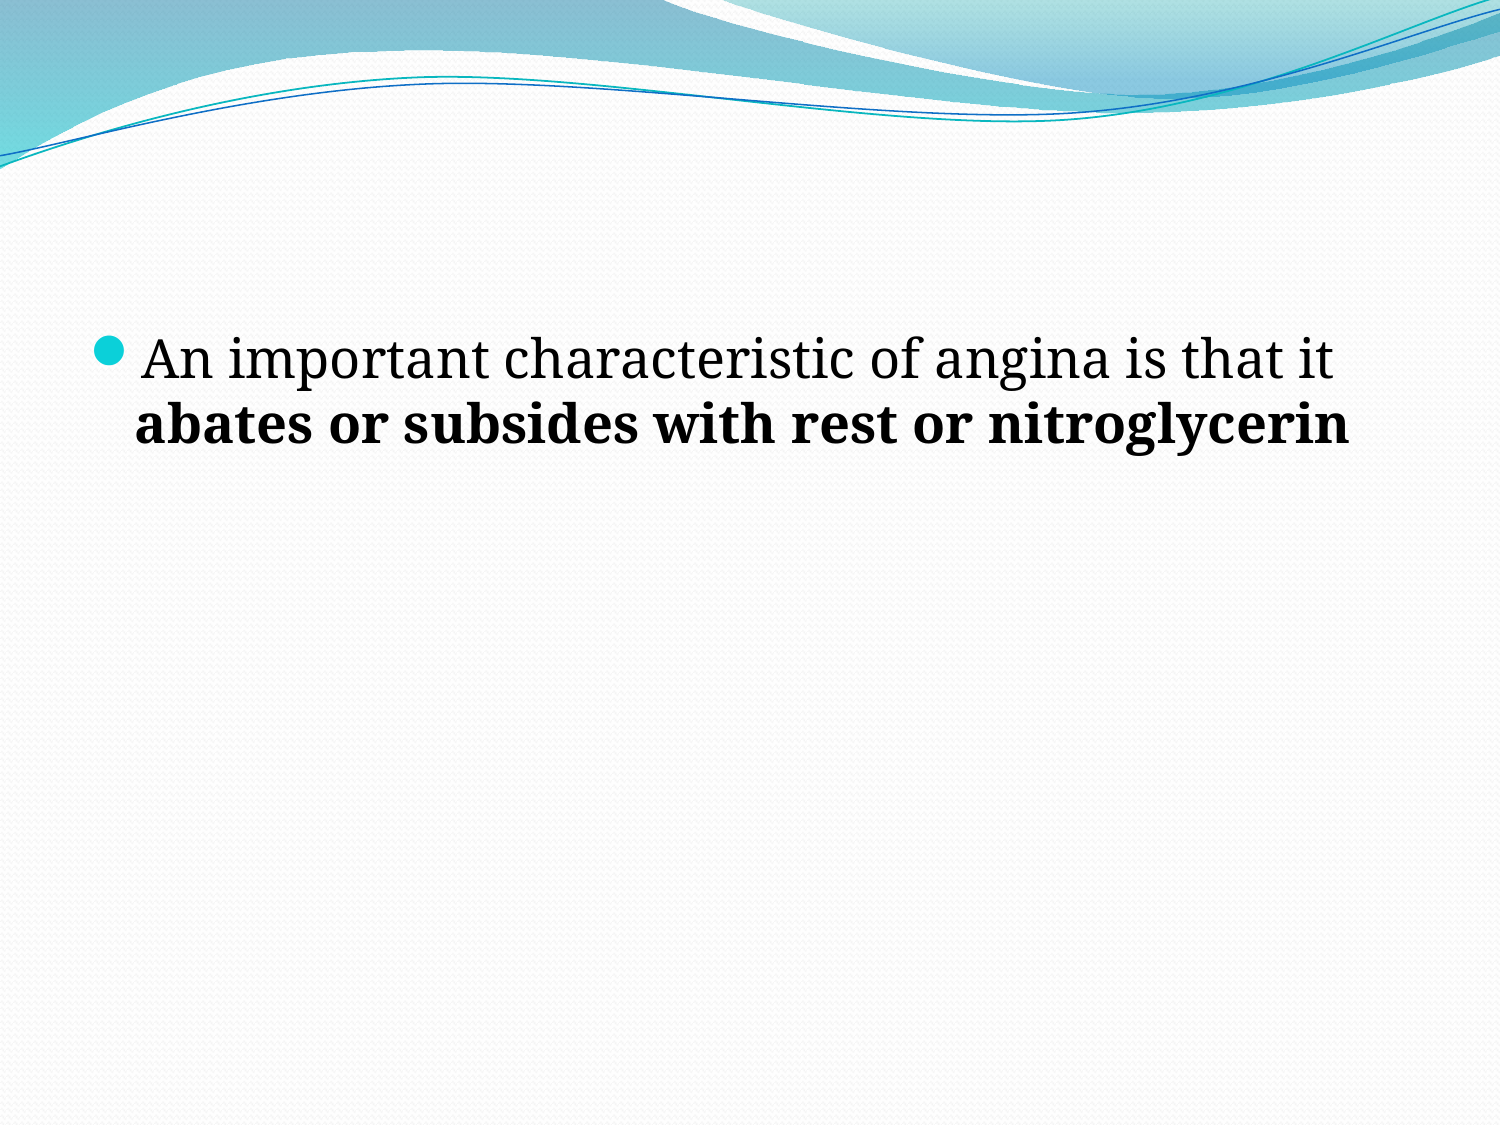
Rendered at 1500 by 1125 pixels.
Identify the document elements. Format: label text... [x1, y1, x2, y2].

list An important characteristic of angina is that it abates or subsides with rest or nitroglycerin [75, 317, 1425, 1038]
